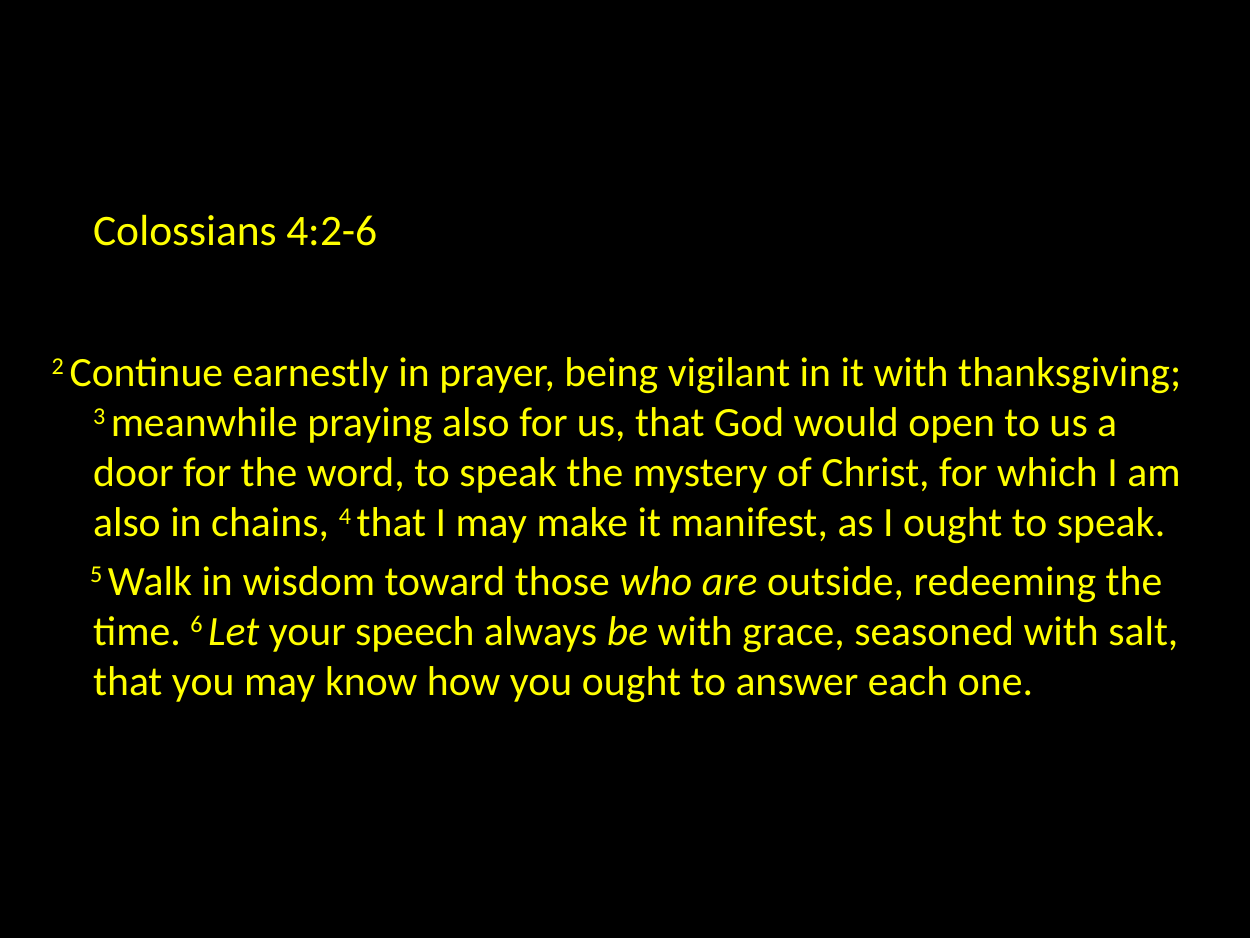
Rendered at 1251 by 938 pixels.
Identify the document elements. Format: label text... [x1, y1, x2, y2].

list Colossians 4:2-6 2 Continue earnestly in prayer, being vigilant in it with thanksgiving; 3 meanwhile praying also for us, that God would open to us a door for the word, to speak the mystery of Christ, for which I am also in chains, 4 that I may make it manifest, as I ought to speak. 5 Walk in wisdom toward those who are outside, redeeming the time. 6 Let your speech always be with grace, seasoned with salt, that you may know how you ought to answer each one. [30, 124, 1219, 641]
